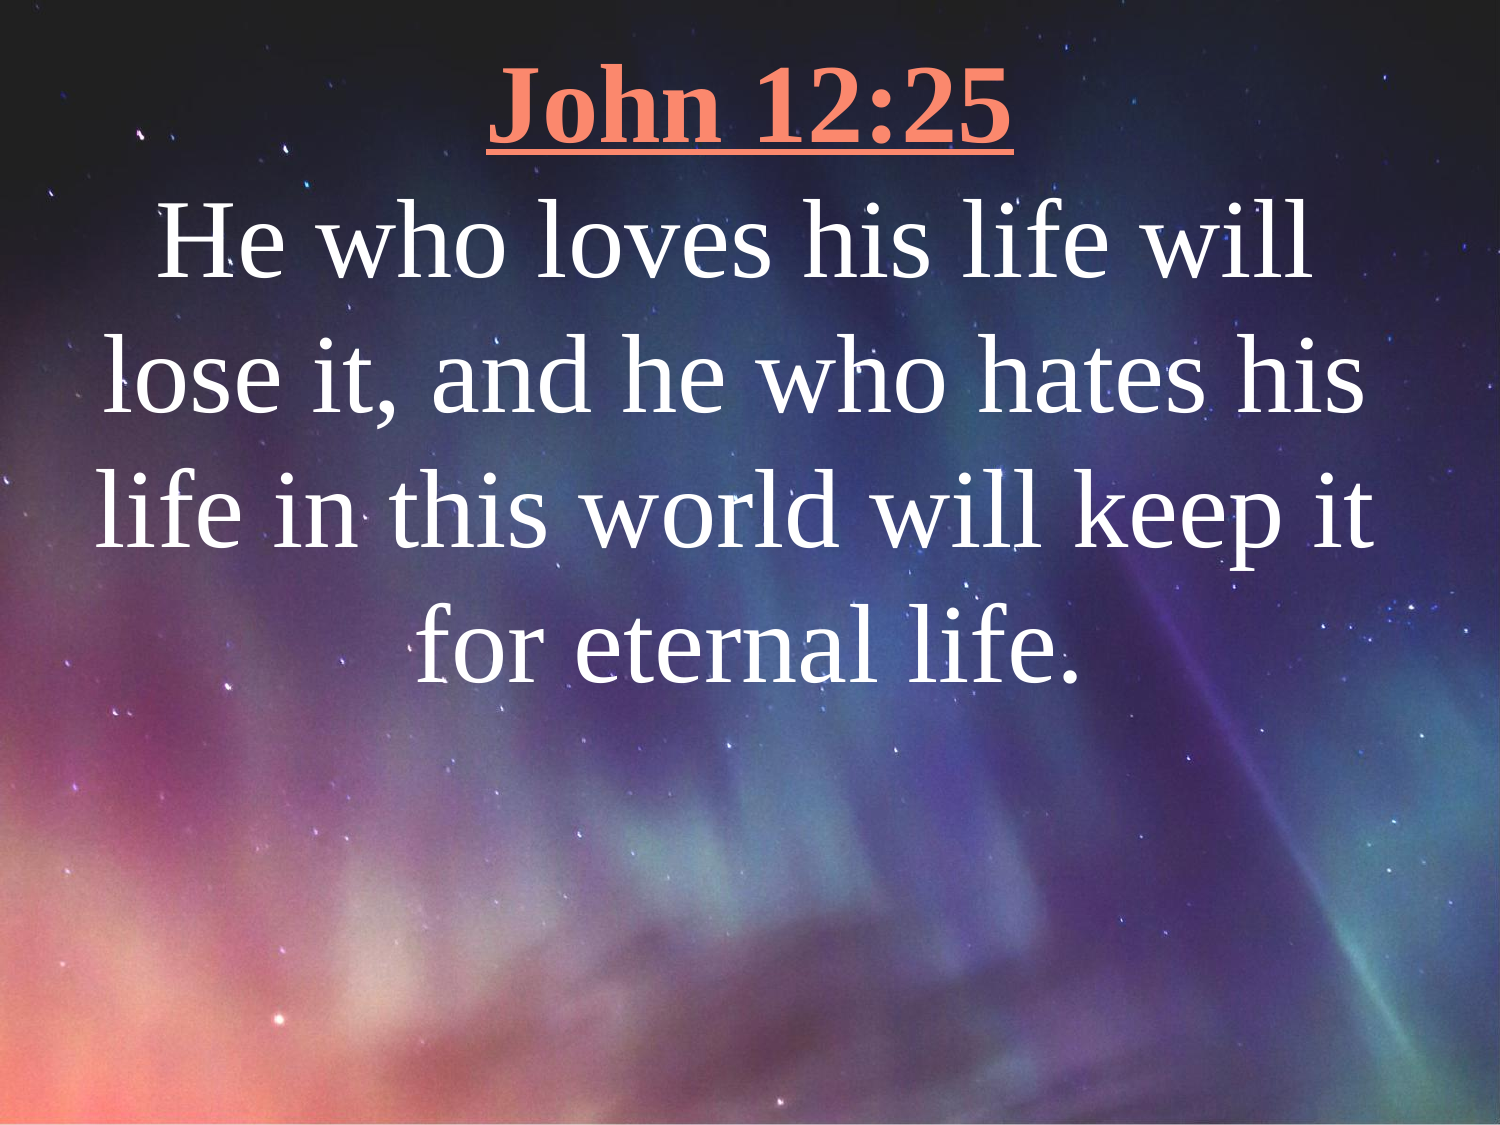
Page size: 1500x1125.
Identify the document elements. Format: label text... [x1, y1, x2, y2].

text_box John 12:25 He who loves his life will lose it, and he who hates his life in this world will keep it for eternal life. [12, 22, 1488, 713]
picture [0, 0, 1500, 1125]
